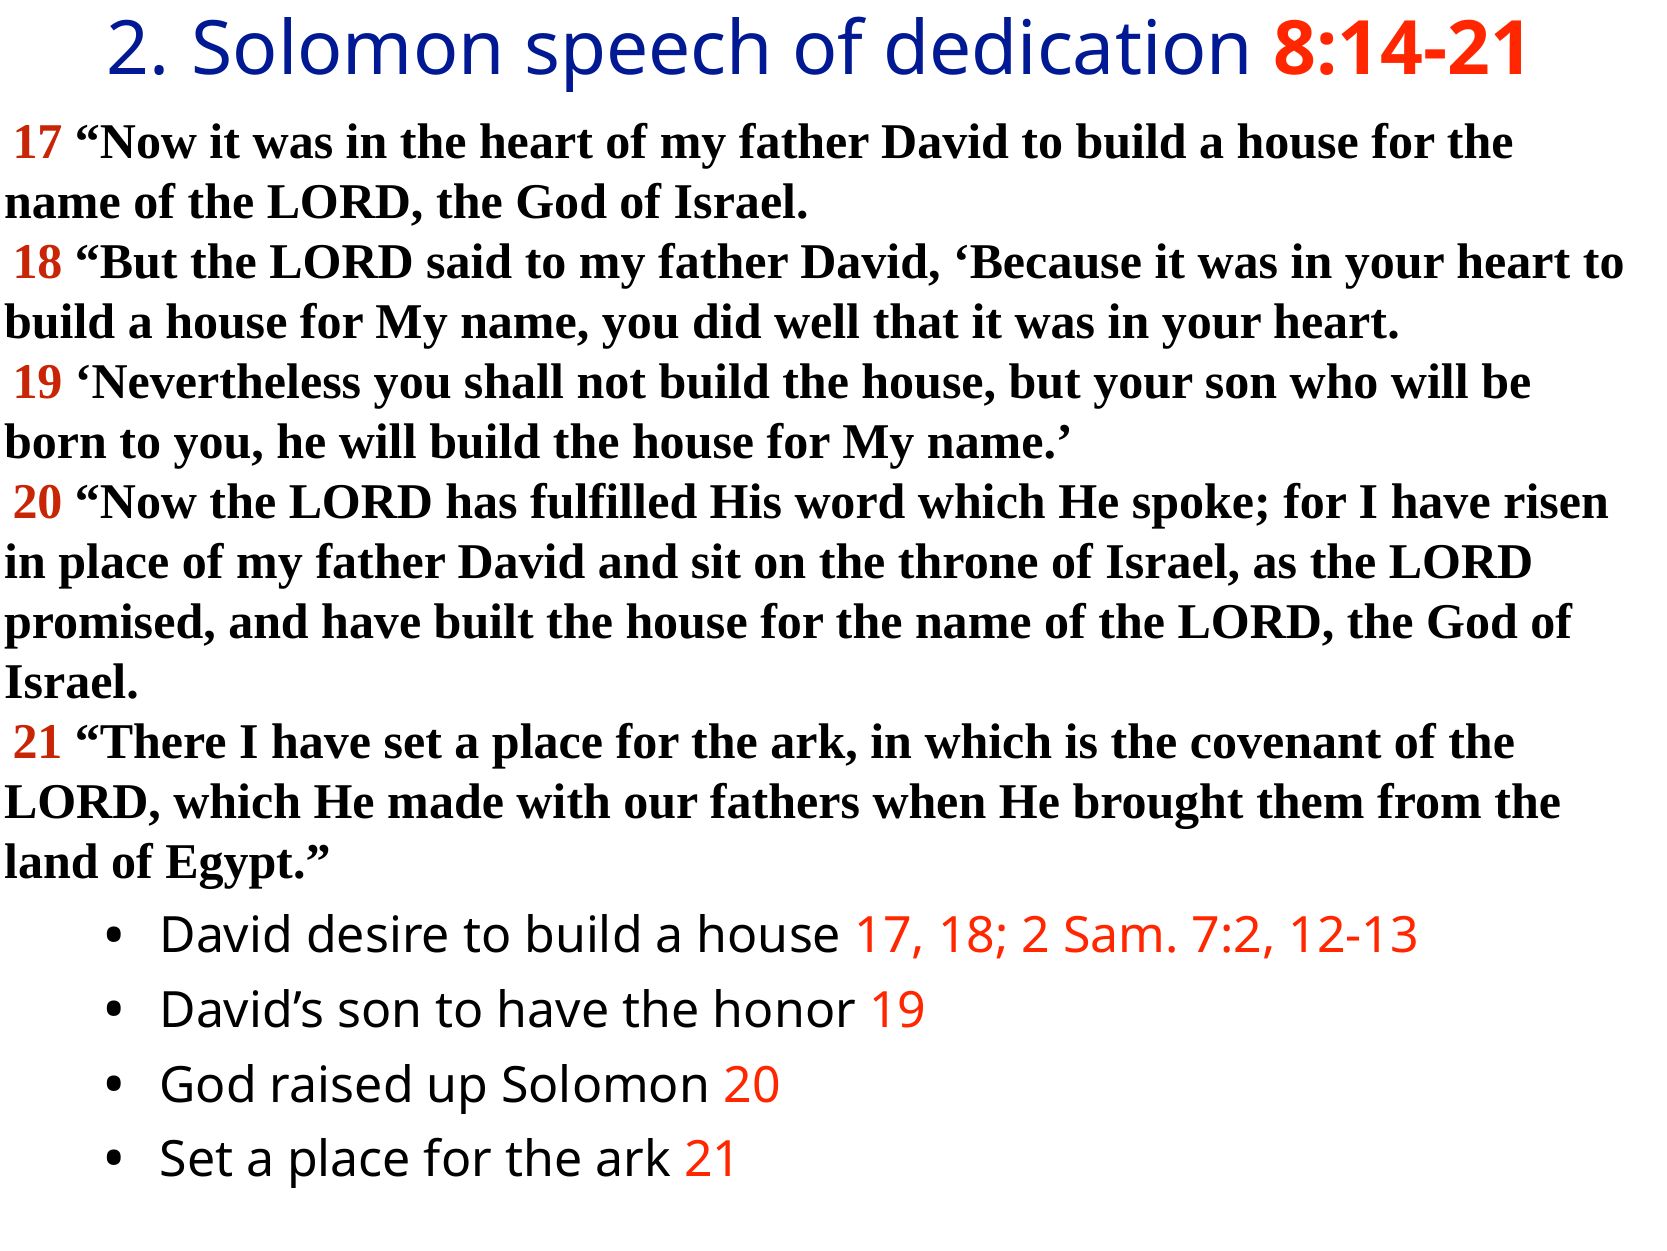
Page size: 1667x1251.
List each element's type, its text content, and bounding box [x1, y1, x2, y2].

title 2. Solomon speech of dedication 8:14-21 [105, 0, 1584, 91]
text_box 17 “Now it was in the heart of my father David to build a house for the name of the LORD, the God of Israel. 18 “But the LORD said to my father David, ‘Because it was in your heart to build a house for My name, you did well that it was in your heart. 19 ‘Nevertheless you shall not build the house, but your son who will be born to you, he will build the house for My name.’ 20 “Now the LORD has fulfilled His word which He spoke; for I have risen in place of my father David and sit on the throne of Israel, as the LORD promised, and have built the house for the name of the LORD, the God of Israel. 21 “There I have set a place for the ark, in which is the covenant of the LORD, which He made with our fathers when He brought them from the land of Egypt.” David desire to build a house 17, 18; 2 Sam. 7:2, 12-13 David’s son to have the honor 19 God raised up Solomon 20 Set a place for the ark 21 [0, 99, 1638, 1215]
